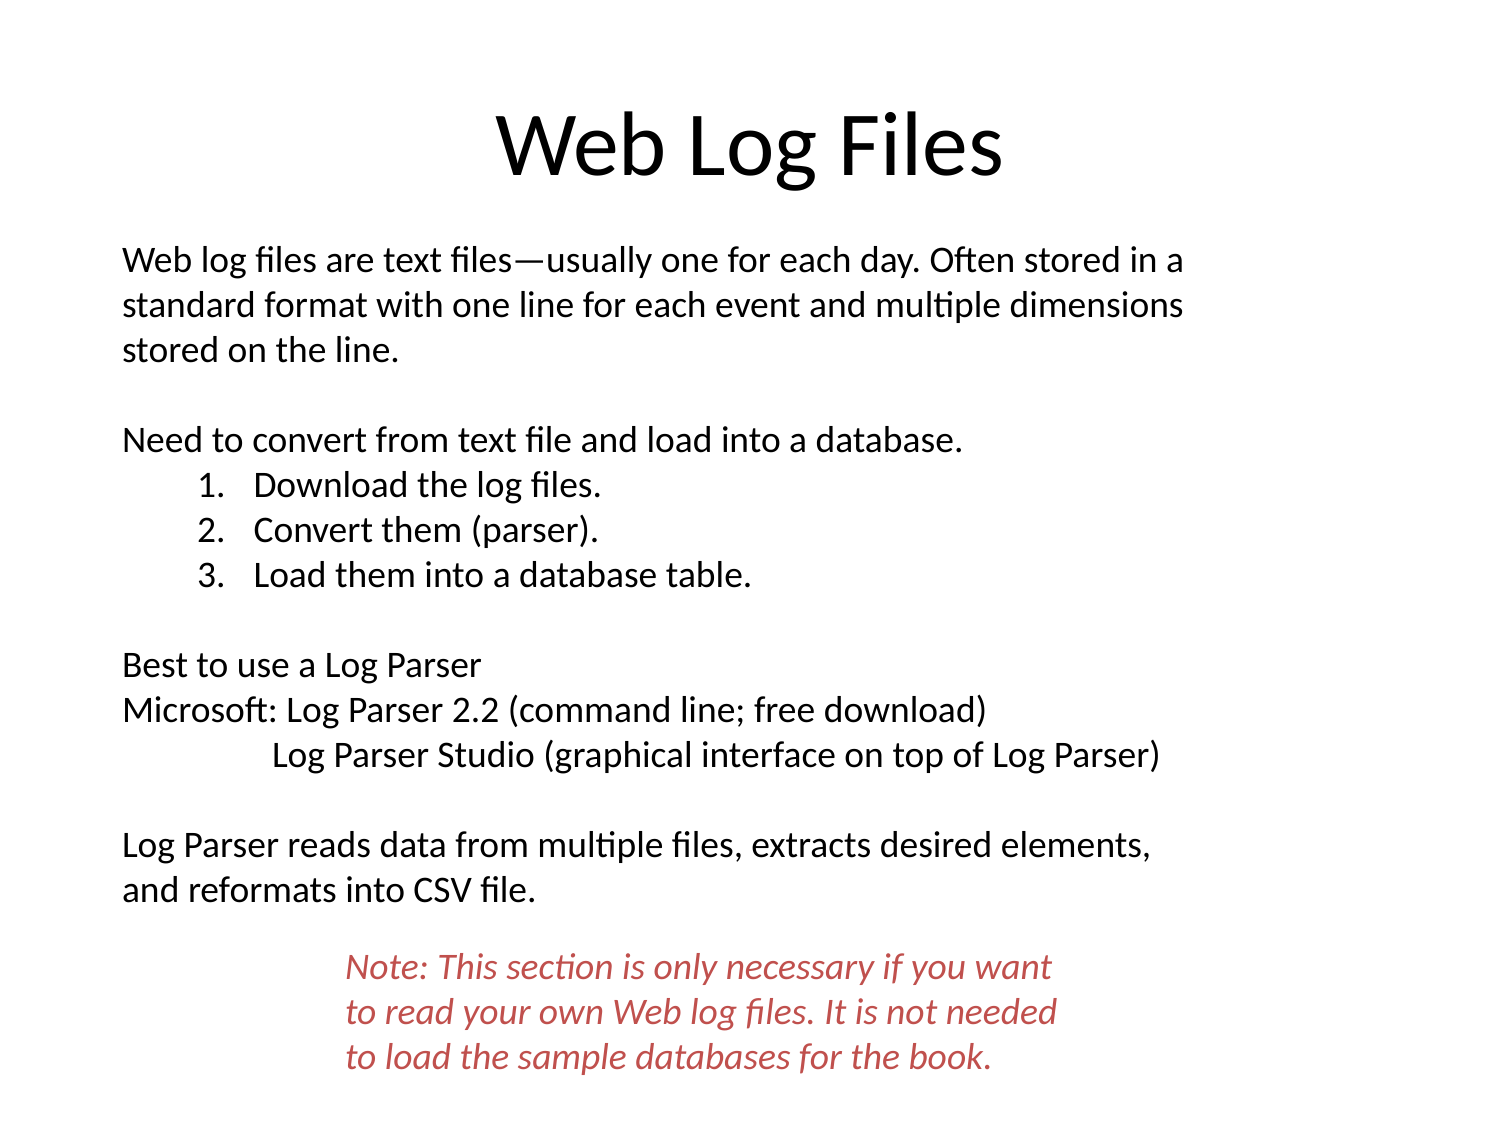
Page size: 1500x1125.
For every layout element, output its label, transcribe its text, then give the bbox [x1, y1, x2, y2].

text_box Web log files are text files—usually one for each day. Often stored in a standard format with one line for each event and multiple dimensions stored on the line. Need to convert from text file and load into a database. Download the log files. Convert them (parser). Load them into a database table. Best to use a Log Parser Microsoft: Log Parser 2.2 (command line; free download) Log Parser Studio (graphical interface on top of Log Parser) Log Parser reads data from multiple files, extracts desired elements, and reformats into CSV file. [107, 227, 1208, 963]
text_box Note: This section is only necessary if you want to read your own Web log files. It is not needed to load the sample databases for the book. [330, 934, 1081, 1085]
title Web Log Files [75, 45, 1425, 233]
